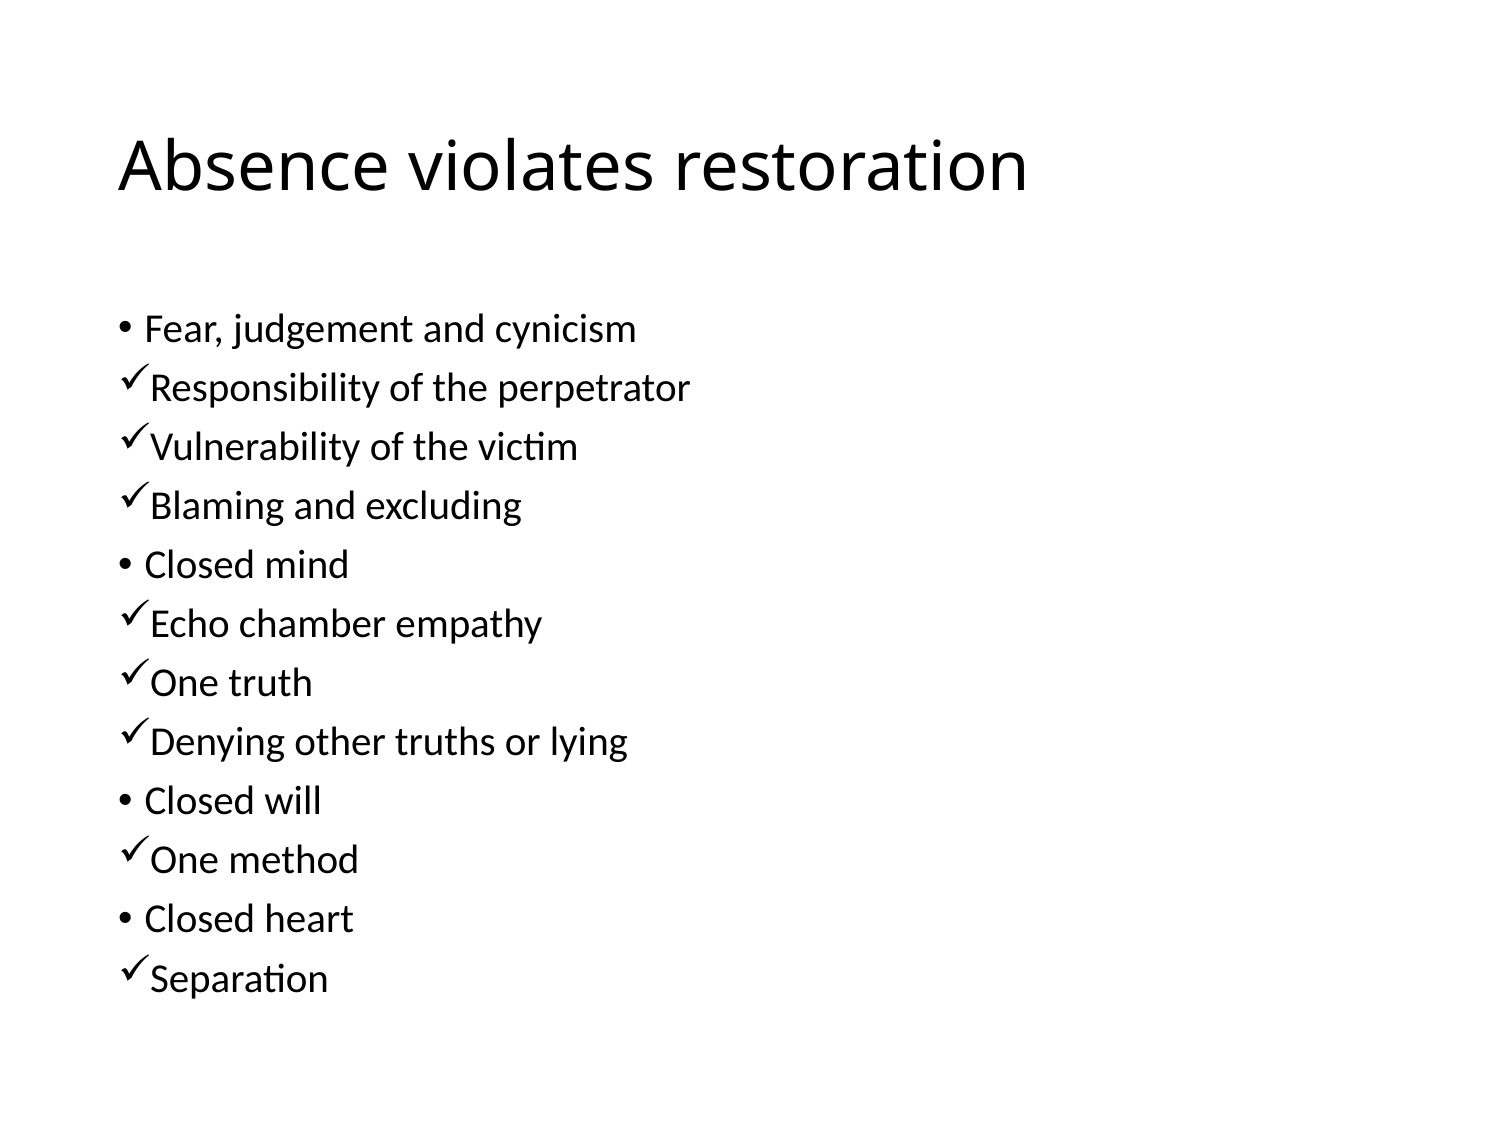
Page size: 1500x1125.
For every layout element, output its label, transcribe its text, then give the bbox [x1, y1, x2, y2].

list Fear, judgement and cynicism Responsibility of the perpetrator Vulnerability of the victim Blaming and excluding Closed mind Echo chamber empathy One truth Denying other truths or lying Closed will One method Closed heart Separation [103, 299, 1397, 1014]
title Absence violates restoration [103, 59, 1397, 278]
